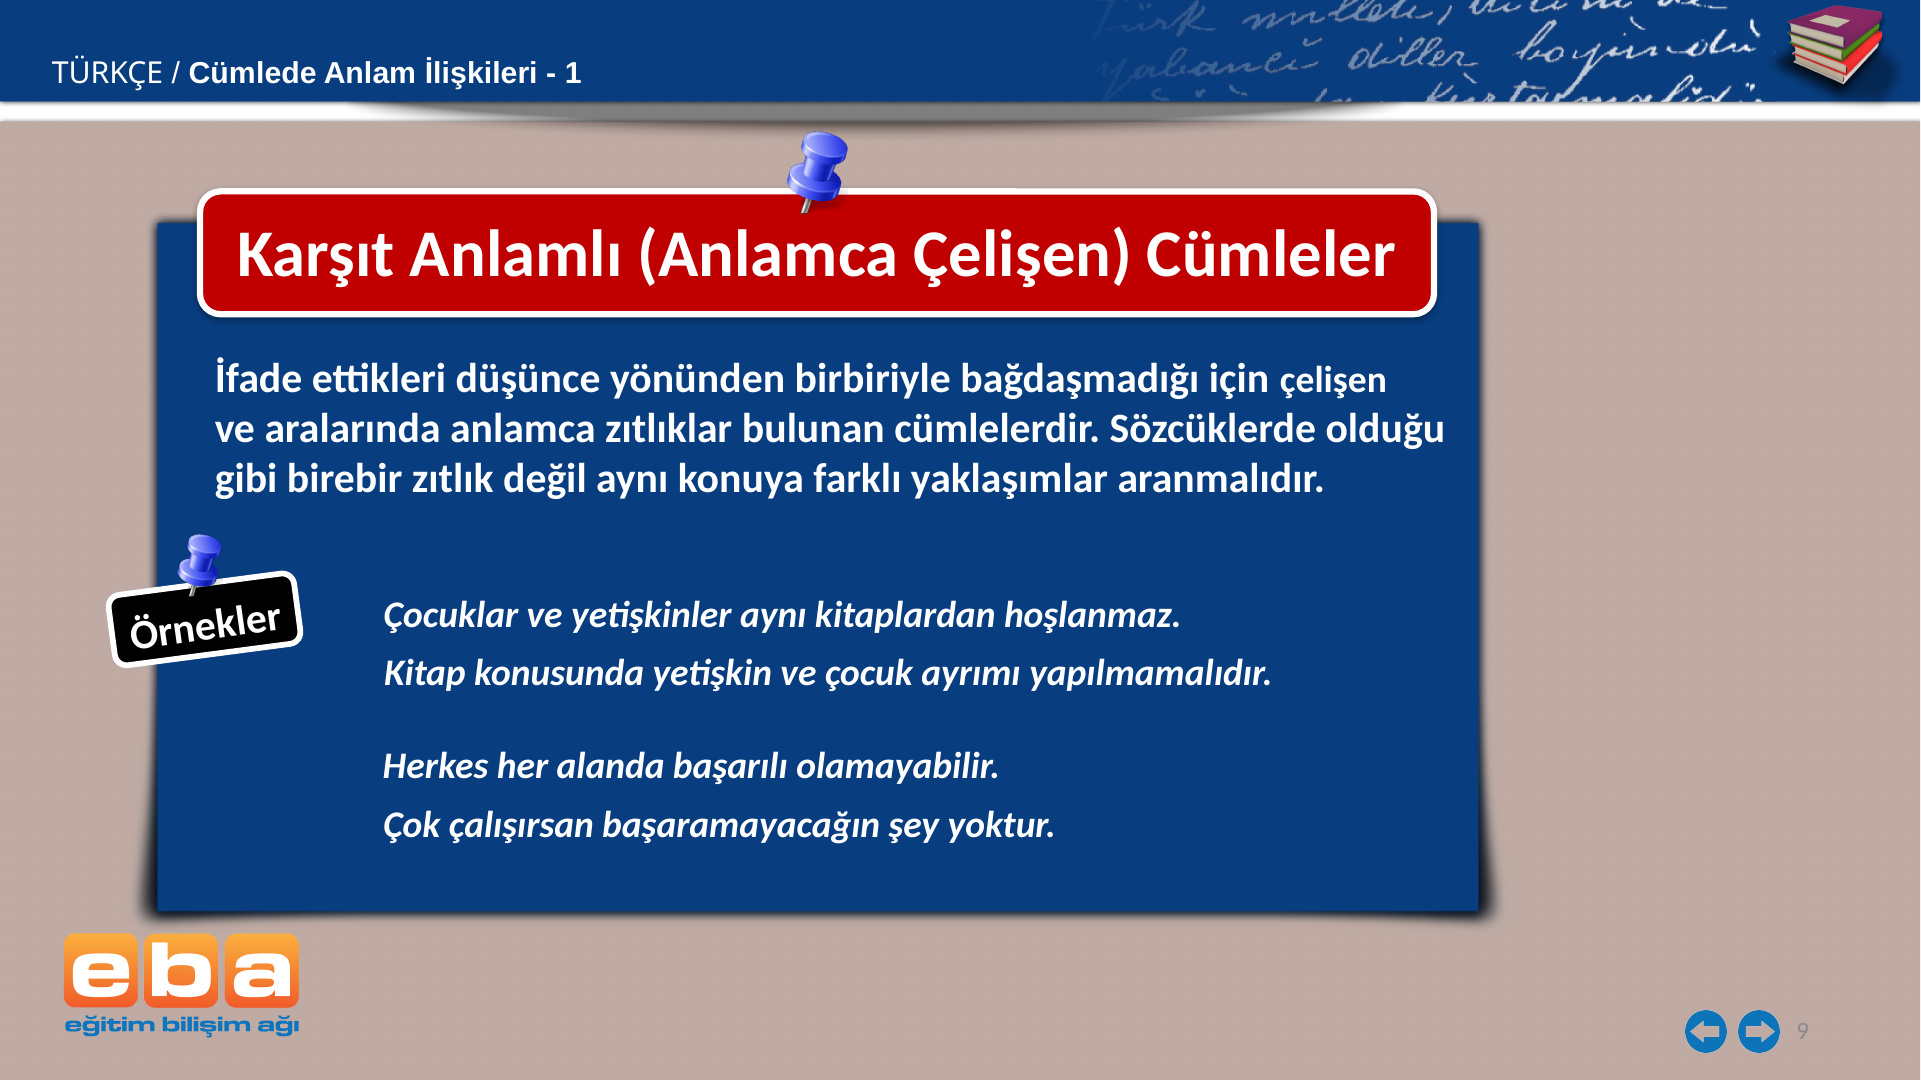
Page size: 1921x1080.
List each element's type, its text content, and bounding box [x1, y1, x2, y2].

slide_number 9 [1376, 1000, 1824, 1059]
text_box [87, 534, 323, 657]
text_box TÜRKÇE / Cümlede Anlam İlişkileri - 1 [37, 39, 1727, 117]
picture [0, 0, 1921, 1080]
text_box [199, 131, 1435, 315]
